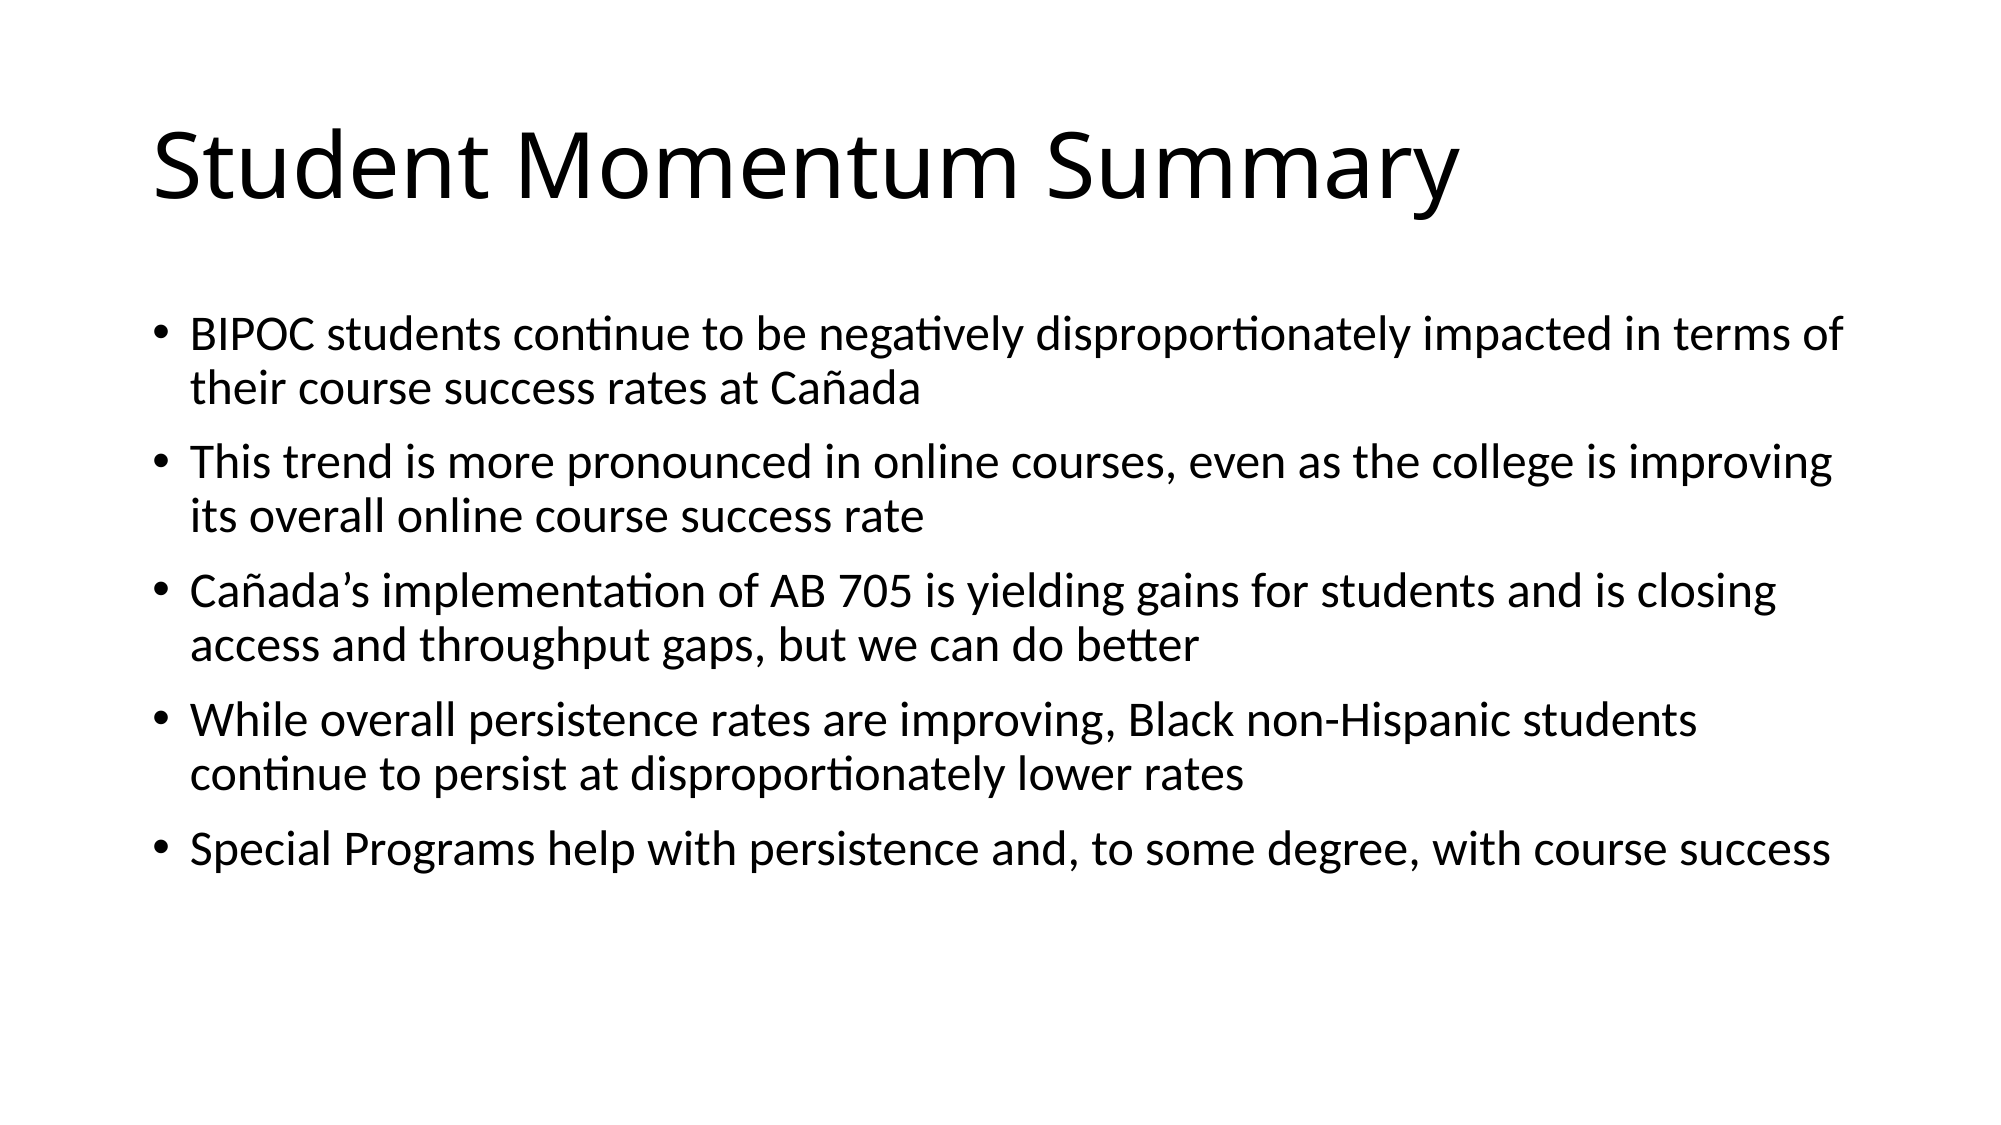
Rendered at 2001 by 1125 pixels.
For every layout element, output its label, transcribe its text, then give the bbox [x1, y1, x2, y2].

list BIPOC students continue to be negatively disproportionately impacted in terms of their course success rates at Cañada This trend is more pronounced in online courses, even as the college is improving its overall online course success rate Cañada’s implementation of AB 705 is yielding gains for students and is closing access and throughput gaps, but we can do better While overall persistence rates are improving, Black non-Hispanic students continue to persist at disproportionately lower rates Special Programs help with persistence and, to some degree, with course success [137, 299, 1863, 1014]
title Student Momentum Summary [137, 59, 1863, 278]
